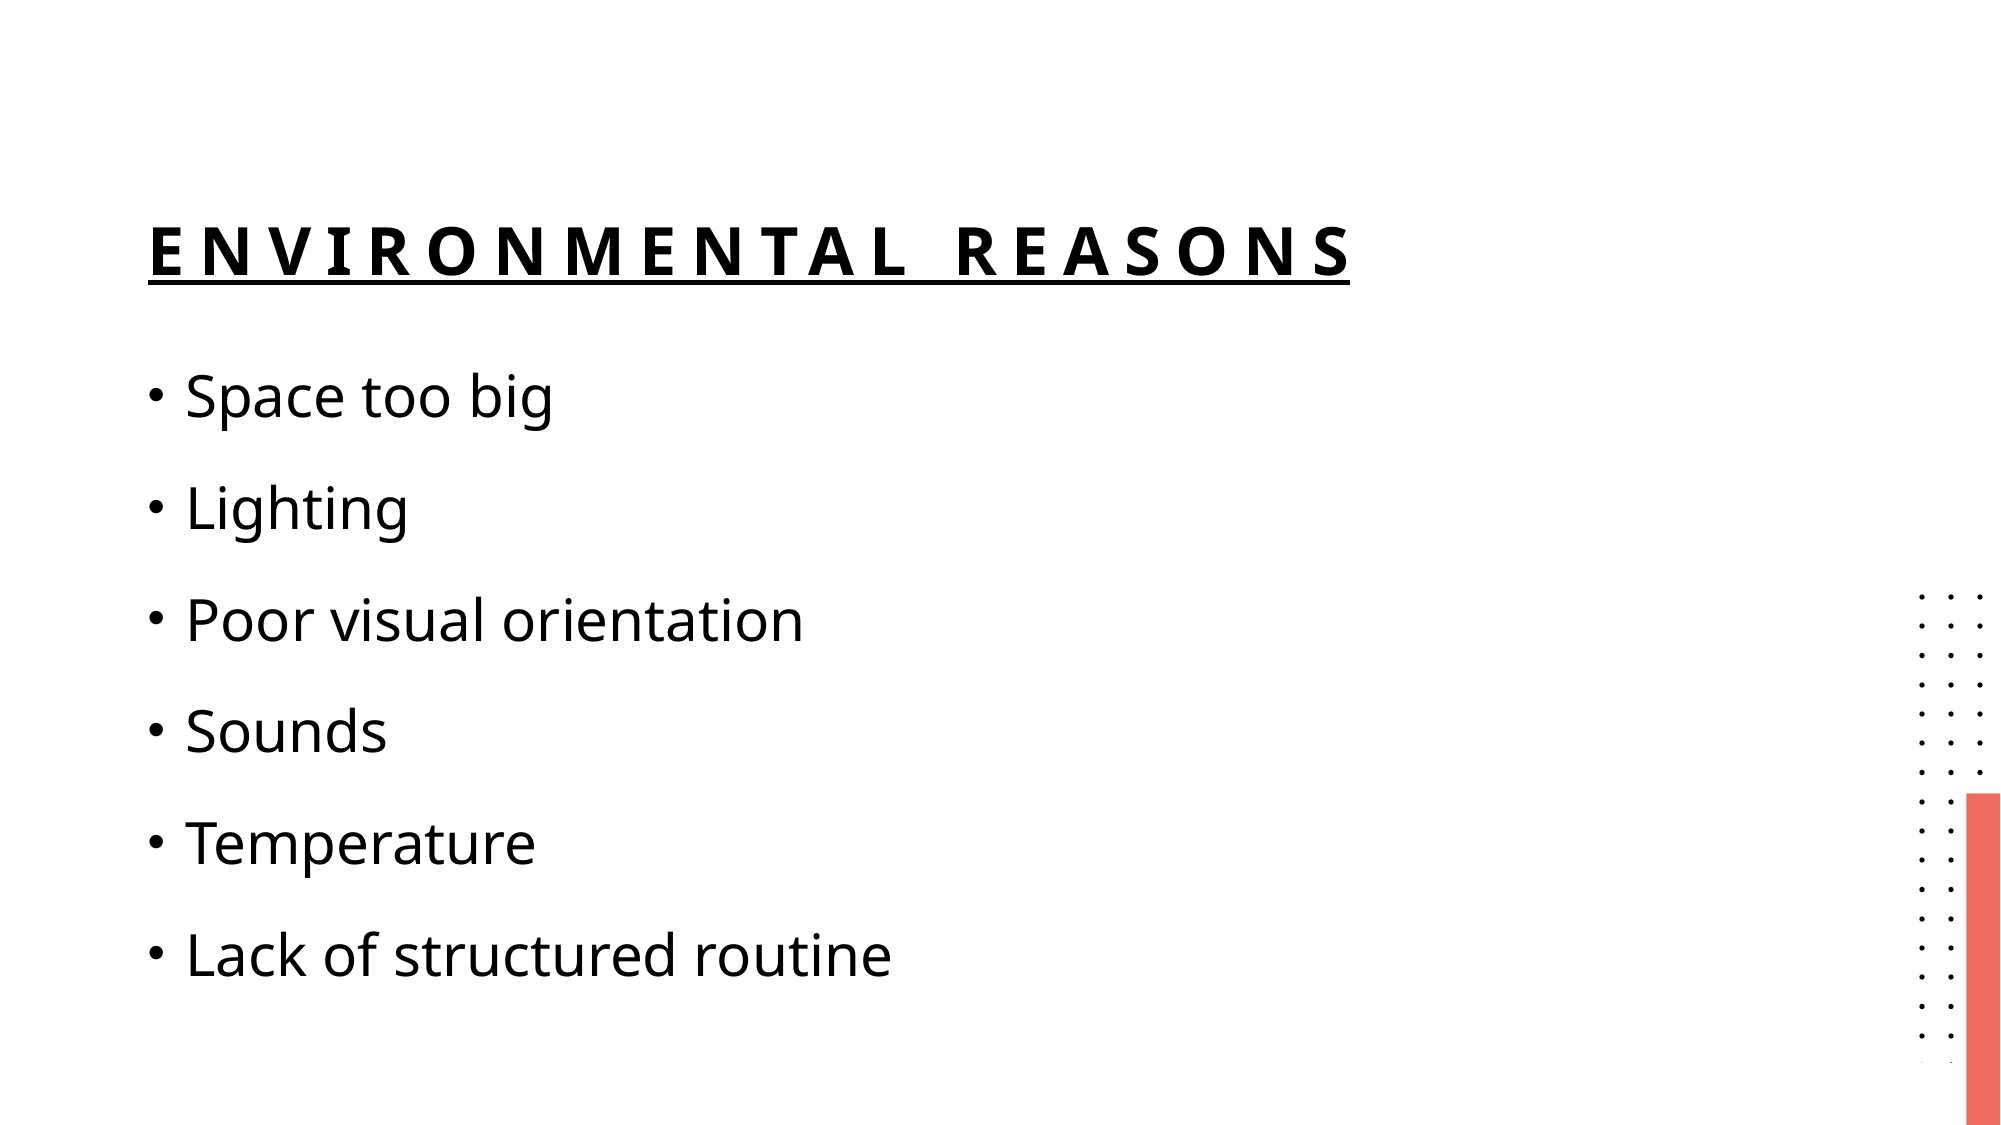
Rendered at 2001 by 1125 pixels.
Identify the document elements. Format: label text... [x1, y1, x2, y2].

title Environmental reasons [132, 59, 1832, 296]
picture [1907, 582, 1994, 1064]
list Space too big Lighting Poor visual orientation Sounds Temperature Lack of structured routine [132, 331, 1832, 1007]
